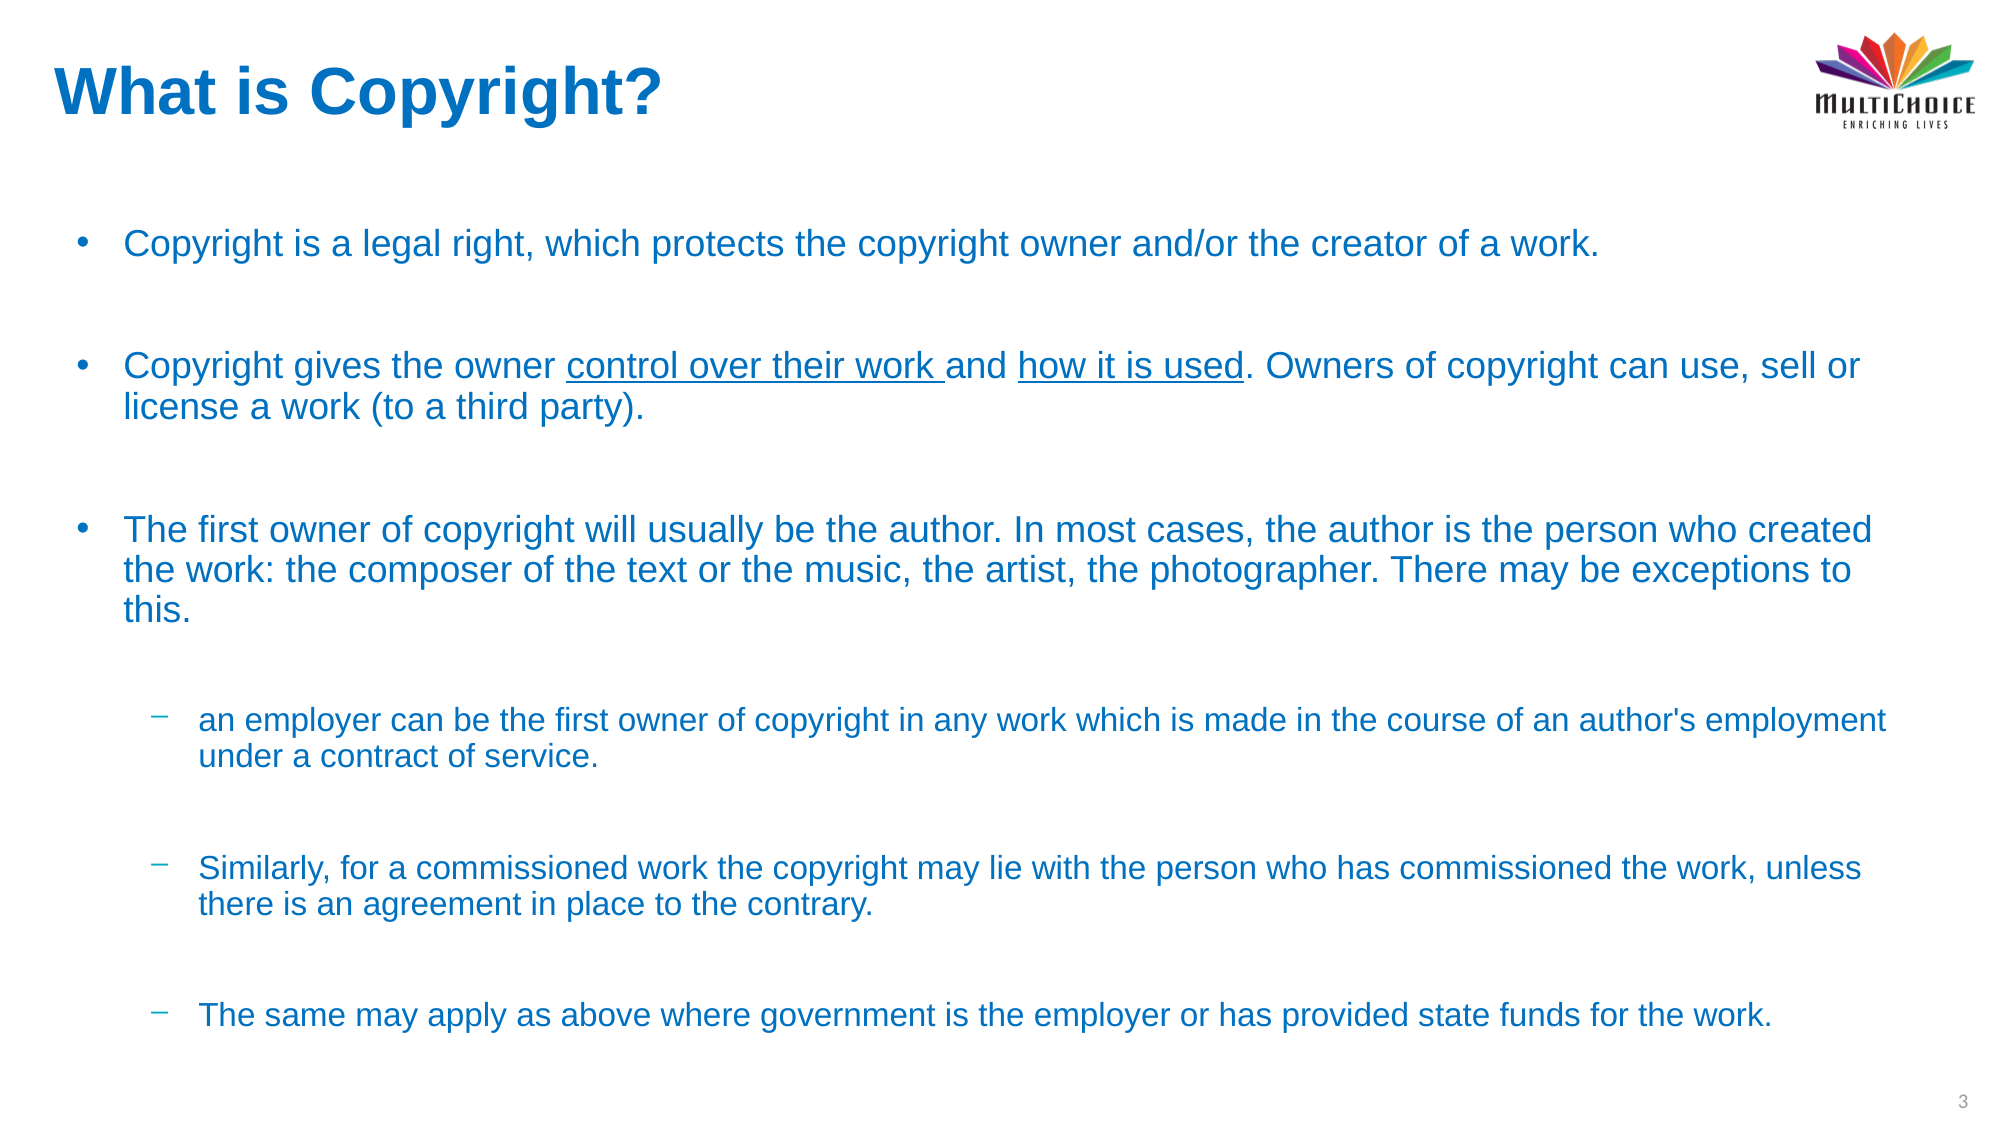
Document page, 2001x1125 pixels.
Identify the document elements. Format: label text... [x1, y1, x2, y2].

list Copyright is a legal right, which protects the copyright owner and/or the creator of a work. Copyright gives the owner control over their work and how it is used. Owners of copyright can use, sell or license a work (to a third party). The first owner of copyright will usually be the author. In most cases, the author is the person who created the work: the composer of the text or the music, the artist, the photographer. There may be exceptions to this. an employer can be the first owner of copyright in any work which is made in the course of an author's employment under a contract of service. Similarly, for a commissioned work the copyright may lie with the person who has commissioned the work, unless there is an agreement in place to the contrary. The same may apply as above where government is the employer or has provided state funds for the work. [76, 216, 1896, 909]
title What is Copyright? [54, 0, 1793, 144]
picture [1815, 32, 1975, 129]
